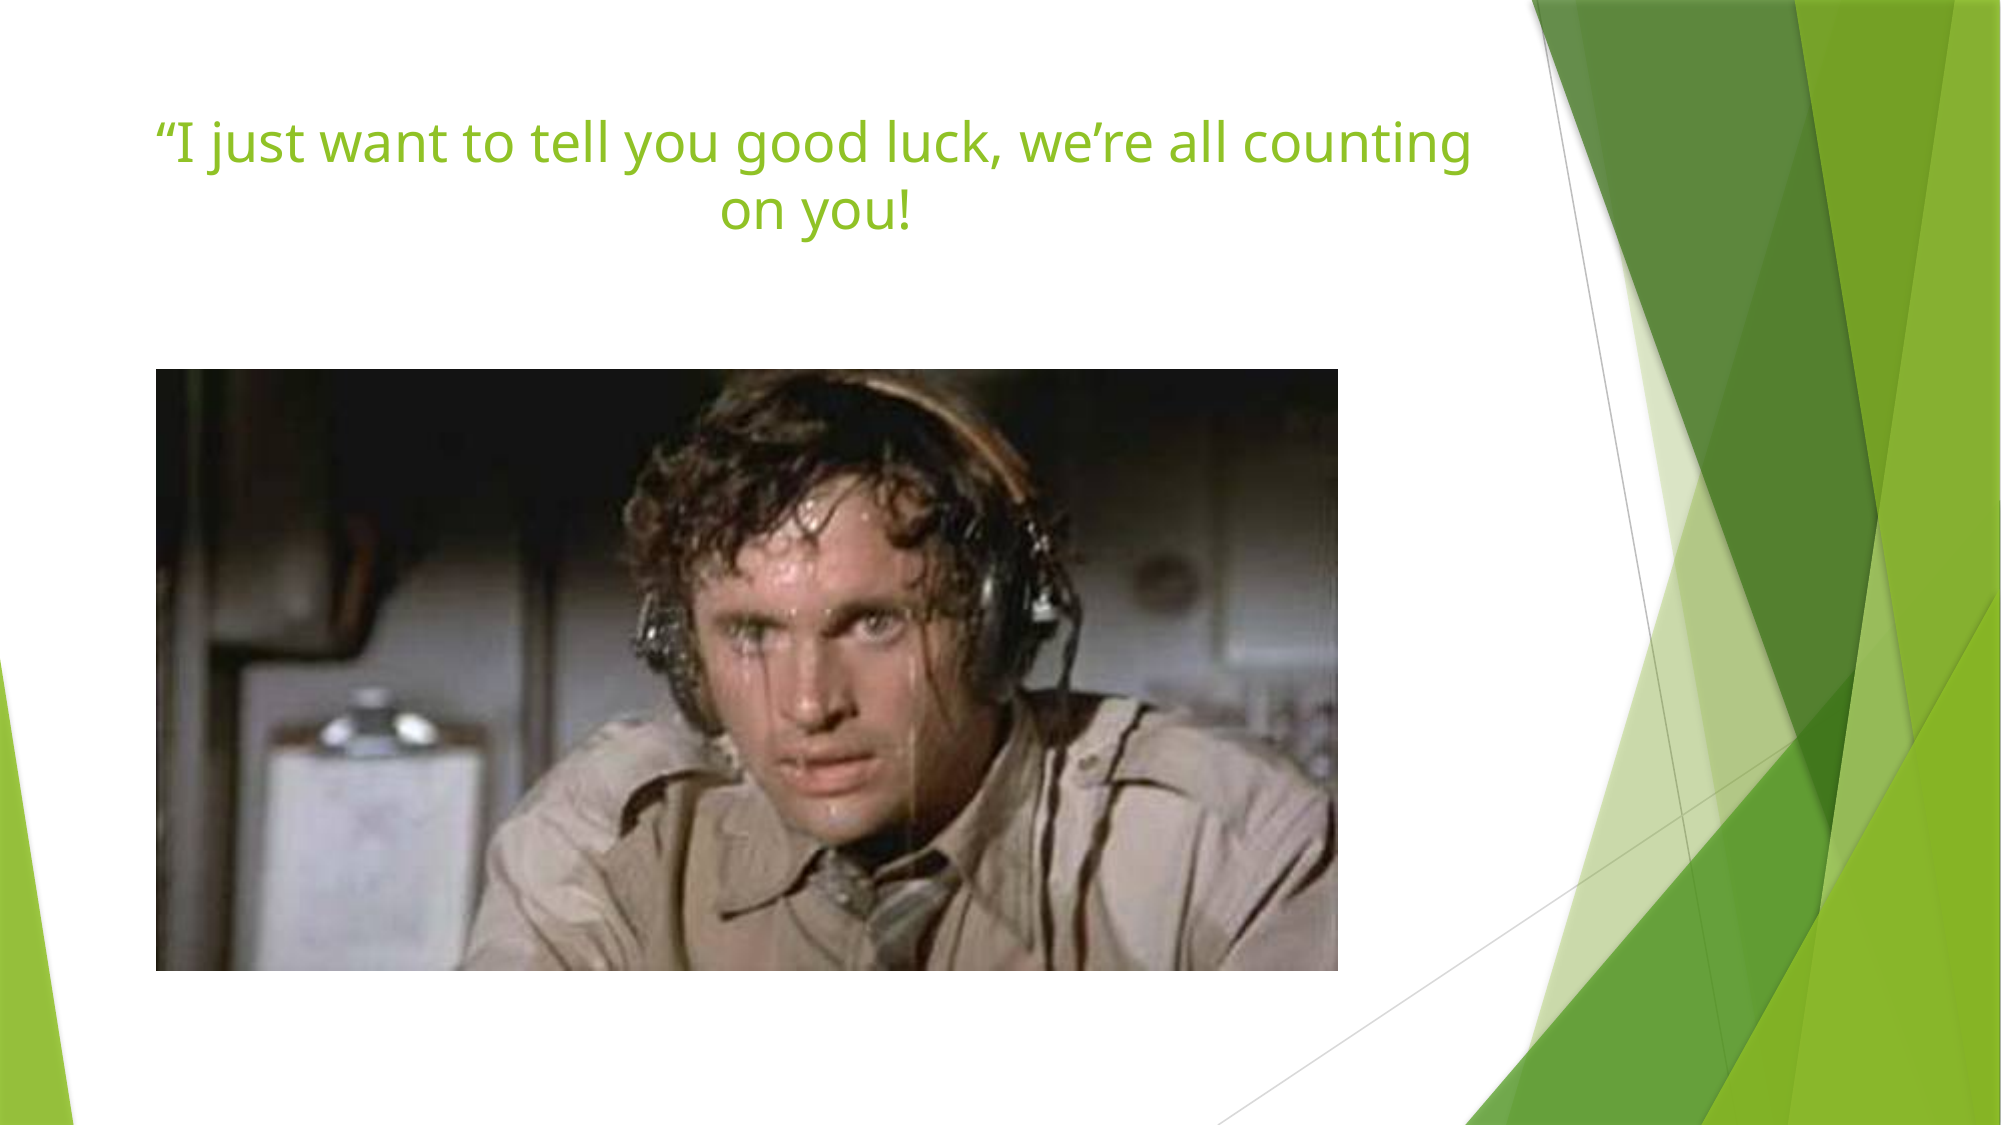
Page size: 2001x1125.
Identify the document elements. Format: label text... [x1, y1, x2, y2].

title “I just want to tell you good luck, we’re all counting on you! [111, 99, 1522, 317]
picture [156, 369, 1339, 971]
